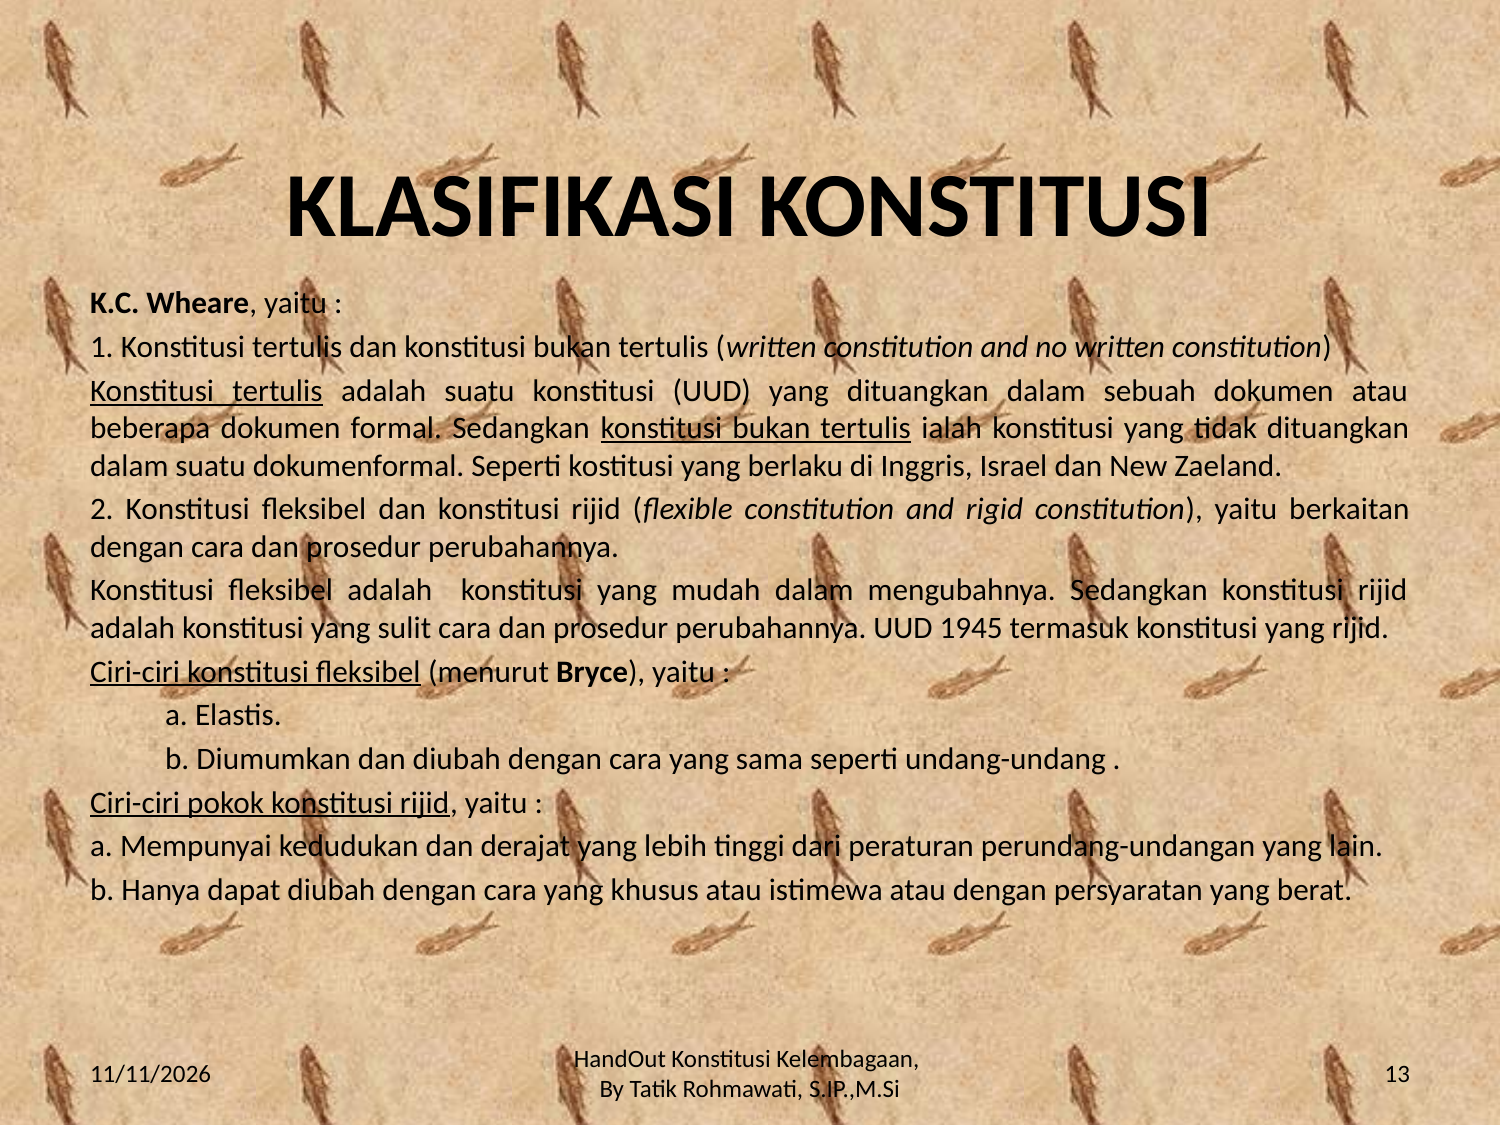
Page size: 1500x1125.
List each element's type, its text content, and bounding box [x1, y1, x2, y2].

subtitle K.C. Wheare, yaitu : 1. Konstitusi tertulis dan konstitusi bukan tertulis (written constitution and no written constitution) Konstitusi tertulis adalah suatu konstitusi (UUD) yang dituangkan dalam sebuah dokumen atau beberapa dokumen formal. Sedangkan konstitusi bukan tertulis ialah konstitusi yang tidak dituangkan dalam suatu dokumenformal. Seperti kostitusi yang berlaku di Inggris, Israel dan New Zaeland. 2. Konstitusi fleksibel dan konstitusi rijid (flexible constitution and rigid constitution), yaitu berkaitan dengan cara dan prosedur perubahannya. Konstitusi fleksibel adalah konstitusi yang mudah dalam mengubahnya. Sedangkan konstitusi rijid adalah konstitusi yang sulit cara dan prosedur perubahannya. UUD 1945 termasuk konstitusi yang rijid. Ciri-ciri konstitusi fleksibel (menurut Bryce), yaitu : a. Elastis. b. Diumumkan dan diubah dengan cara yang sama seperti undang-undang . Ciri-ciri pokok konstitusi rijid, yaitu : a. Mempunyai kedudukan dan derajat yang lebih tinggi dari peraturan perundang-undangan yang lain. b. Hanya dapat diubah dengan cara yang khusus atau istimewa atau dengan persyaratan yang berat. [75, 275, 1425, 1000]
picture [0, 0, 1500, 1125]
title KLASIFIKASI KONSTITUSI [112, 137, 1388, 263]
slide_number 13 [1074, 1042, 1425, 1103]
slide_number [75, 1042, 425, 1103]
footer HandOut Konstitusi Kelembagaan, By Tatik Rohmawati, S.IP.,M.Si [512, 1042, 988, 1103]
